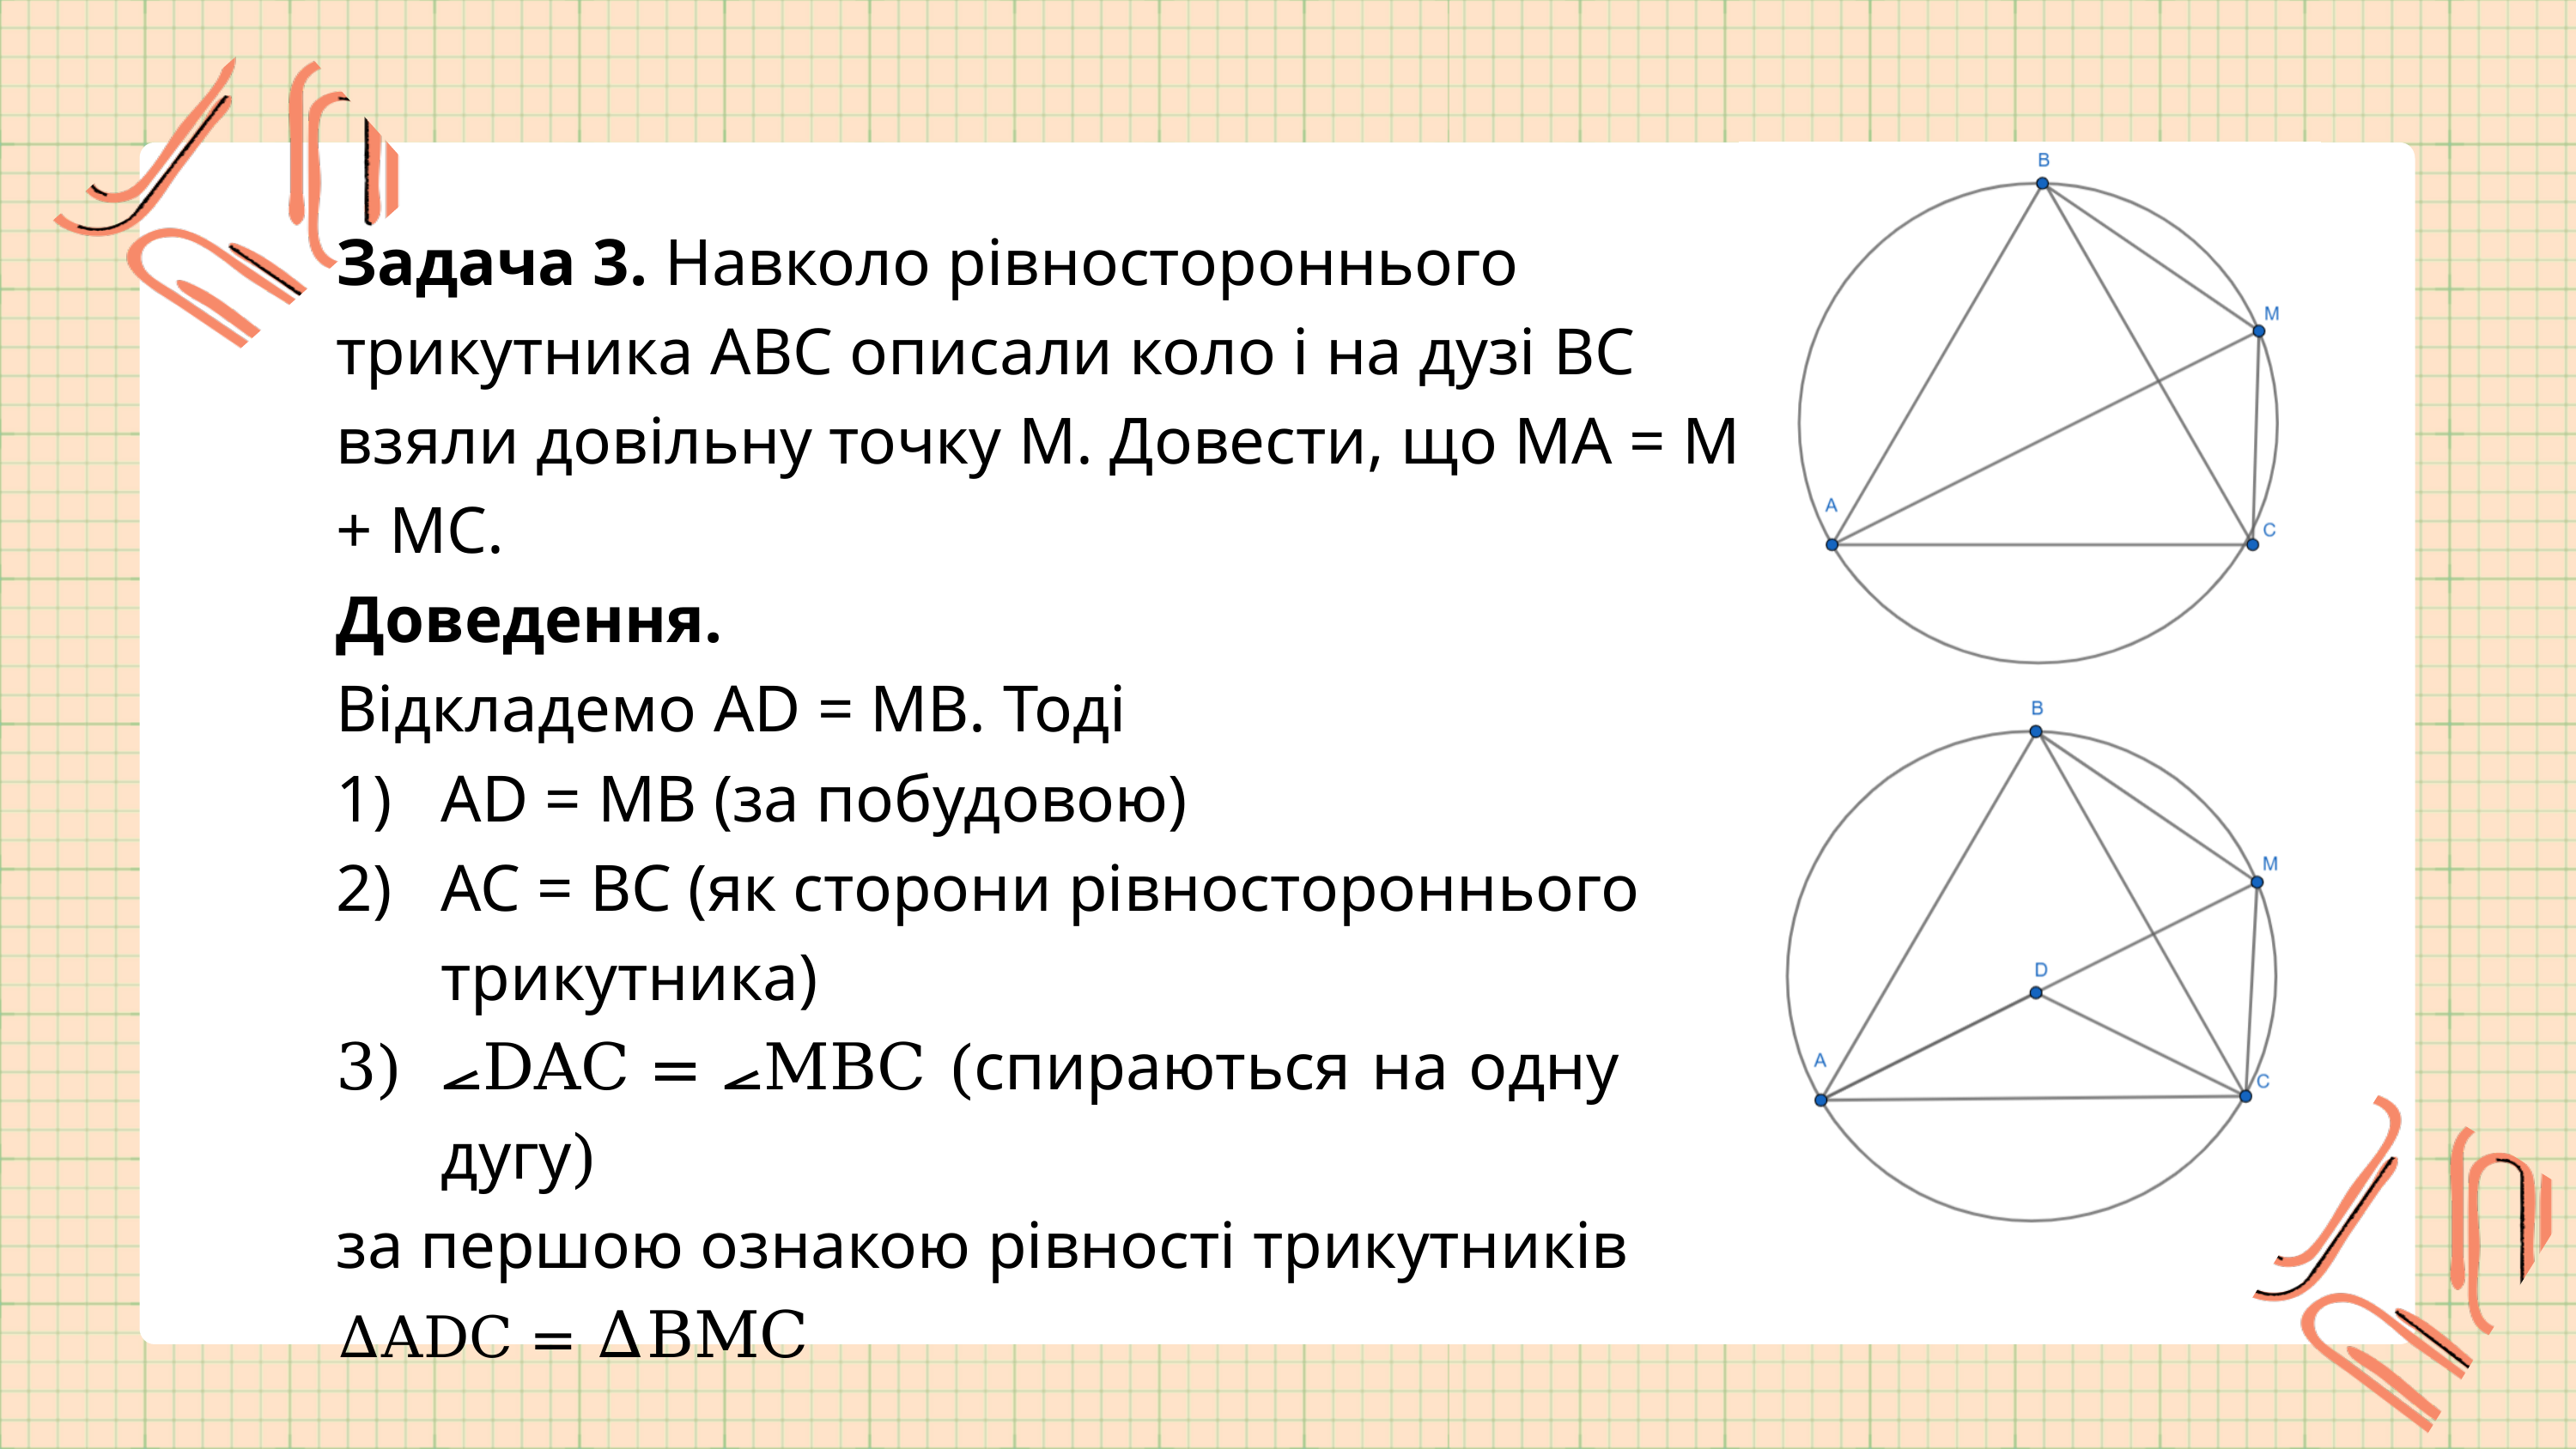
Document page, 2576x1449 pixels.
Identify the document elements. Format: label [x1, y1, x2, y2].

picture [1738, 142, 2322, 1226]
text_box [0, 0, 2576, 1449]
text_box [139, 142, 2415, 1345]
